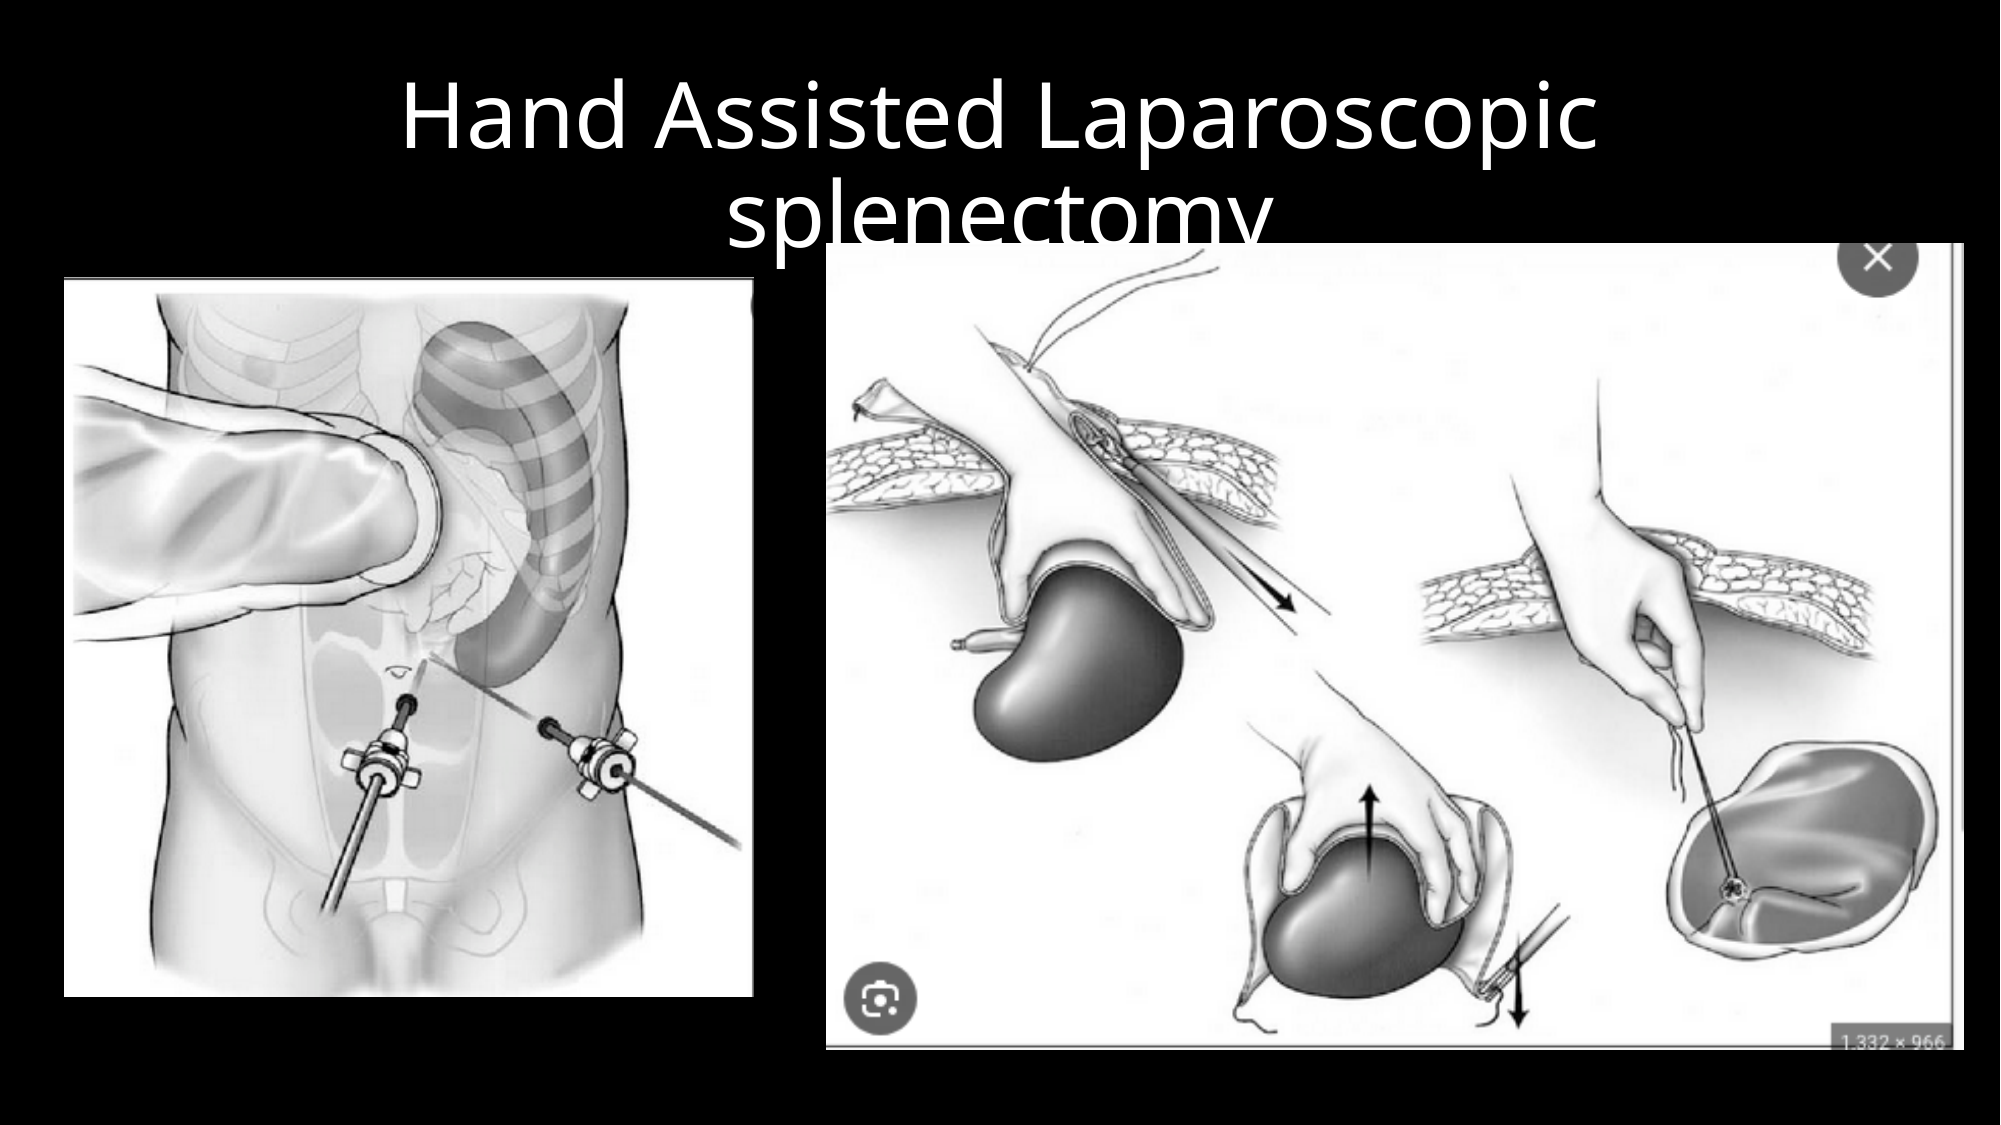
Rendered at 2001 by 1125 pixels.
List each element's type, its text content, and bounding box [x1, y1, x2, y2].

title Hand Assisted Laparoscopic splenectomy [137, 59, 1863, 278]
picture [826, 243, 1964, 1050]
picture [64, 277, 754, 998]
